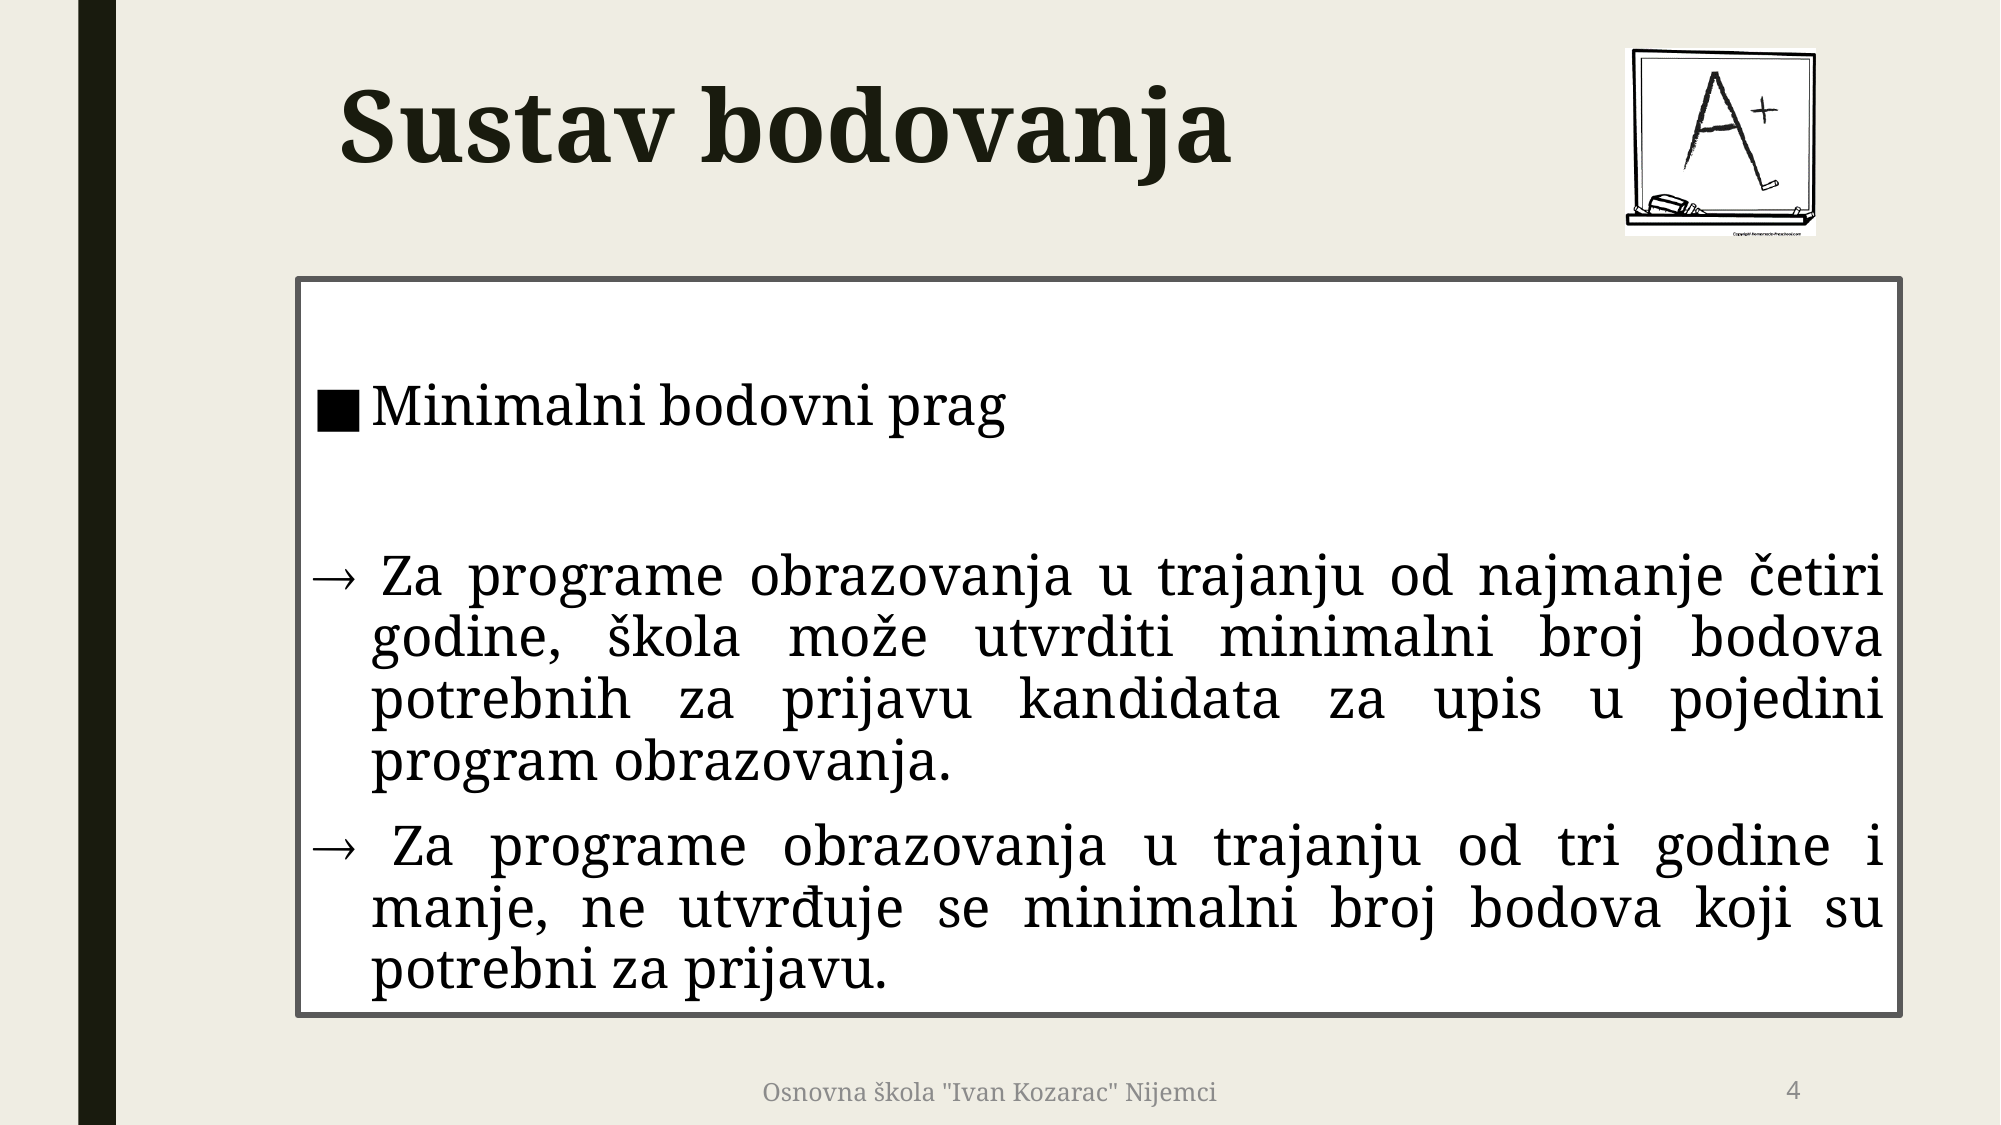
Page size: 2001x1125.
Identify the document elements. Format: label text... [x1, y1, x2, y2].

slide_number 4 [1553, 1058, 1816, 1125]
list Minimalni bodovni prag  Za programe obrazovanja u trajanju od najmanje četiri godine, škola može utvrditi minimalni broj bodova potrebnih za prijavu kandidata za upis u pojedini program obrazovanja.  Za programe obrazovanja u trajanju od tri godine i manje, ne utvrđuje se minimalni broj bodova koji su potrebni za prijavu. [295, 276, 1903, 1018]
footer Osnovna škola "Ivan Kozarac" Nijemci [474, 1058, 1505, 1125]
title Sustav bodovanja [324, 70, 1675, 258]
picture [1624, 48, 1816, 237]
